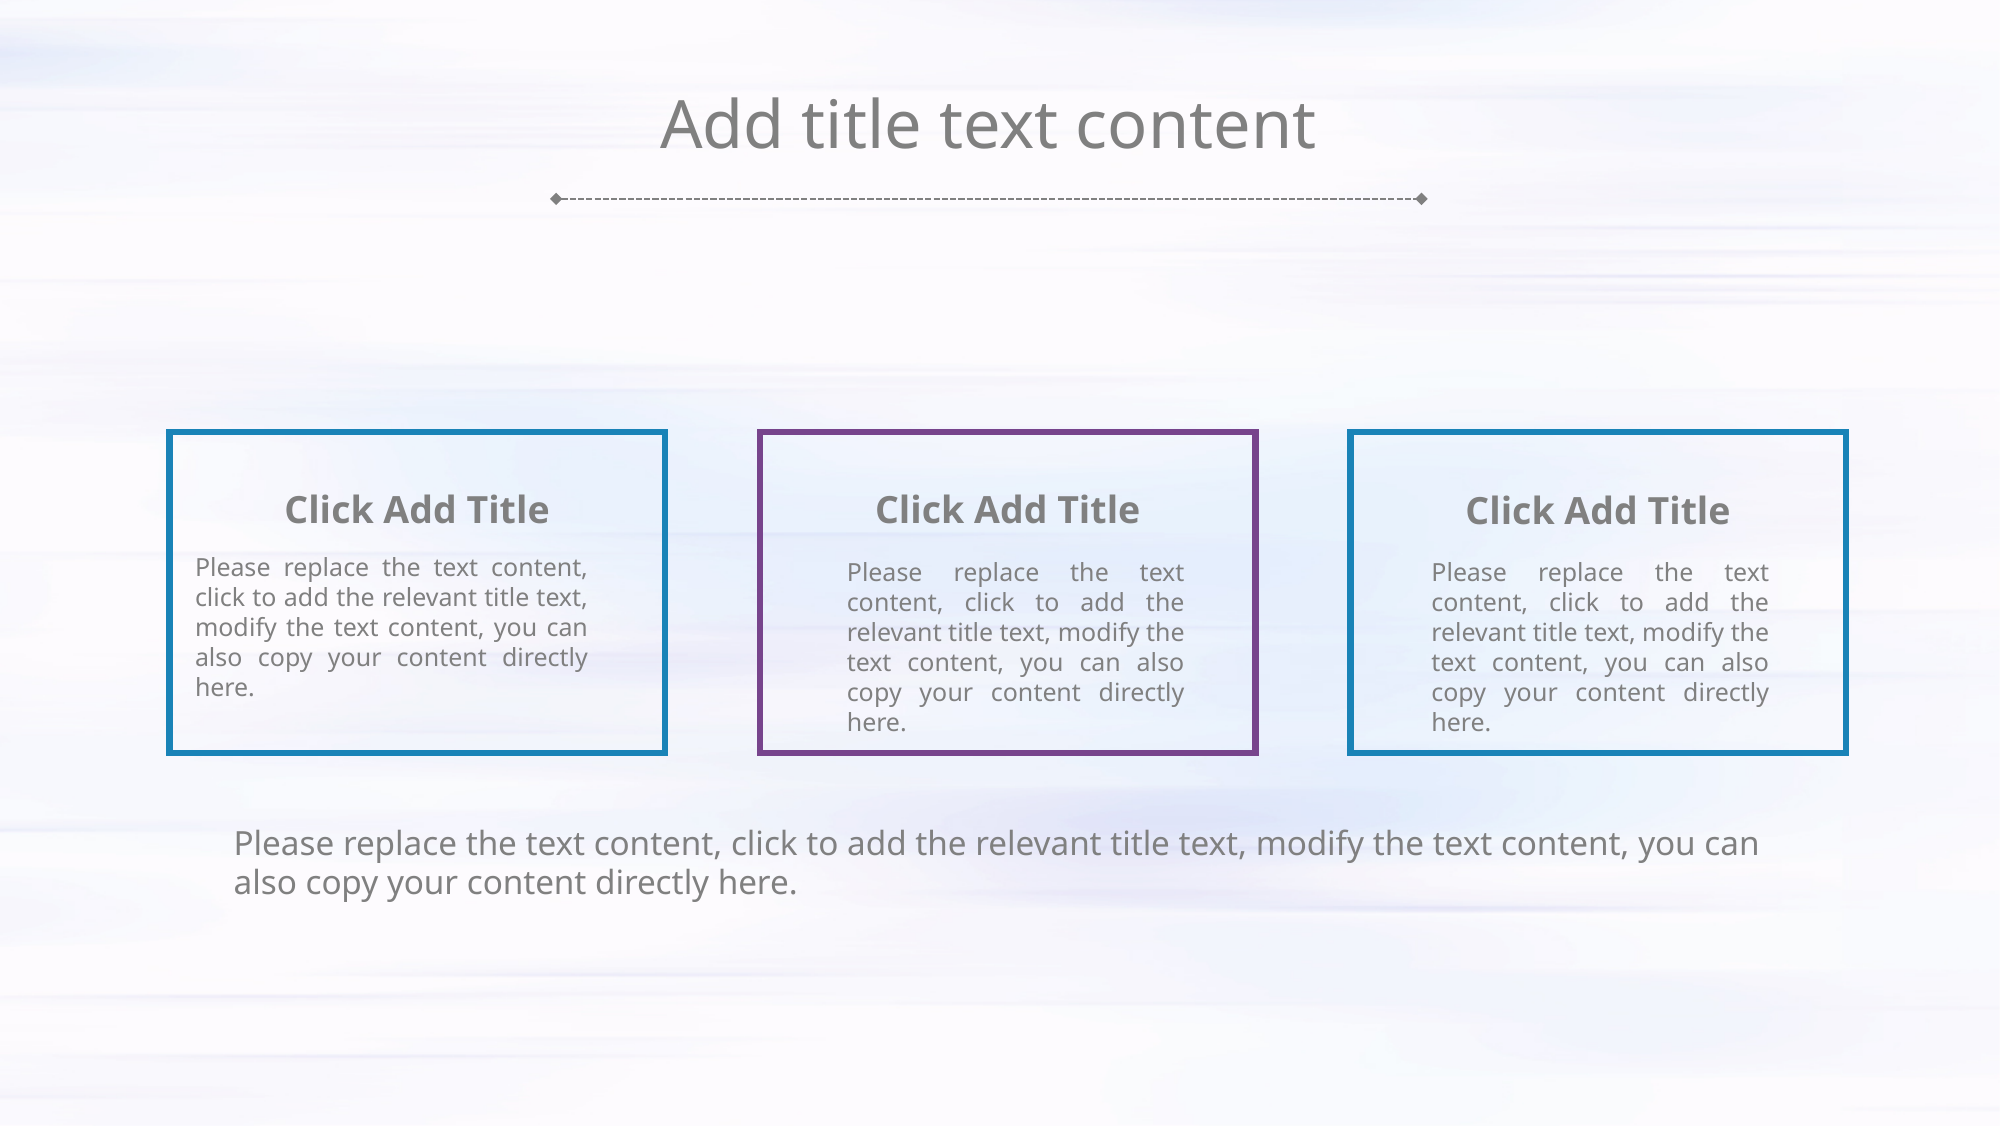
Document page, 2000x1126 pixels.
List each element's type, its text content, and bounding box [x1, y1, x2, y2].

text_box [1350, 432, 1847, 754]
text_box Please replace the text content, click to add the relevant title text, modify the text content, you can also copy your content directly here. [180, 544, 604, 739]
text_box Please replace the text content, click to add the relevant title text, modify the text content, you can also copy your content directly here. [1416, 549, 1785, 774]
text_box Click Add Title [231, 478, 604, 539]
picture [0, 0, 2000, 1126]
text_box Click Add Title [1412, 479, 1785, 540]
text_box [169, 432, 666, 754]
text_box Please replace the text content, click to add the relevant title text, modify the text content, you can also copy your content directly here. [832, 549, 1200, 774]
text_box Click Add Title [821, 478, 1195, 539]
text_box Add title text content [645, 74, 1350, 170]
text_box Please replace the text content, click to add the relevant title text, modify the text content, you can also copy your content directly here. [219, 814, 1809, 949]
text_box [760, 432, 1256, 754]
